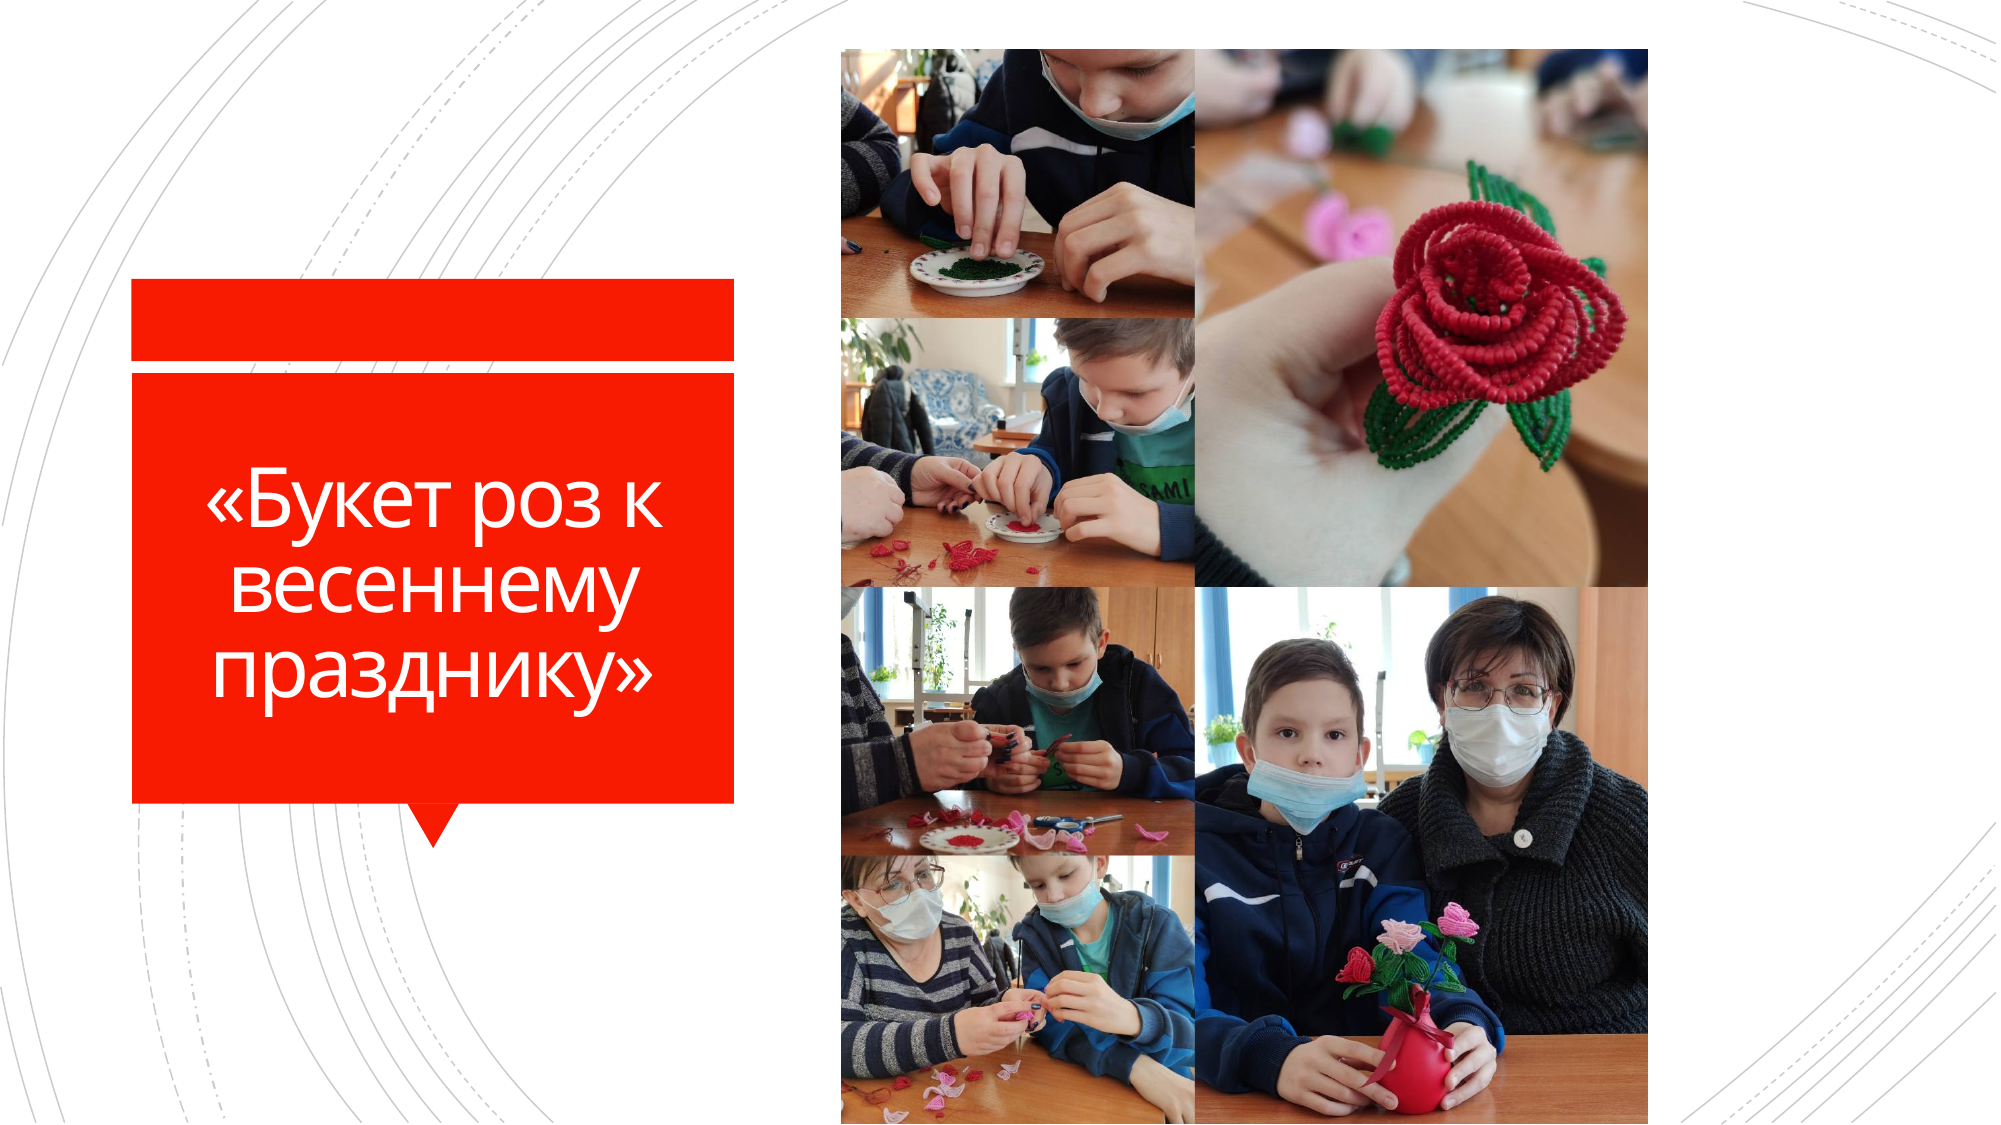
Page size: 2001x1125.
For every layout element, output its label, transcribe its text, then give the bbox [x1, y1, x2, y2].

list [841, 49, 1648, 1125]
title «Букет роз к весеннему празднику» [145, 385, 720, 789]
